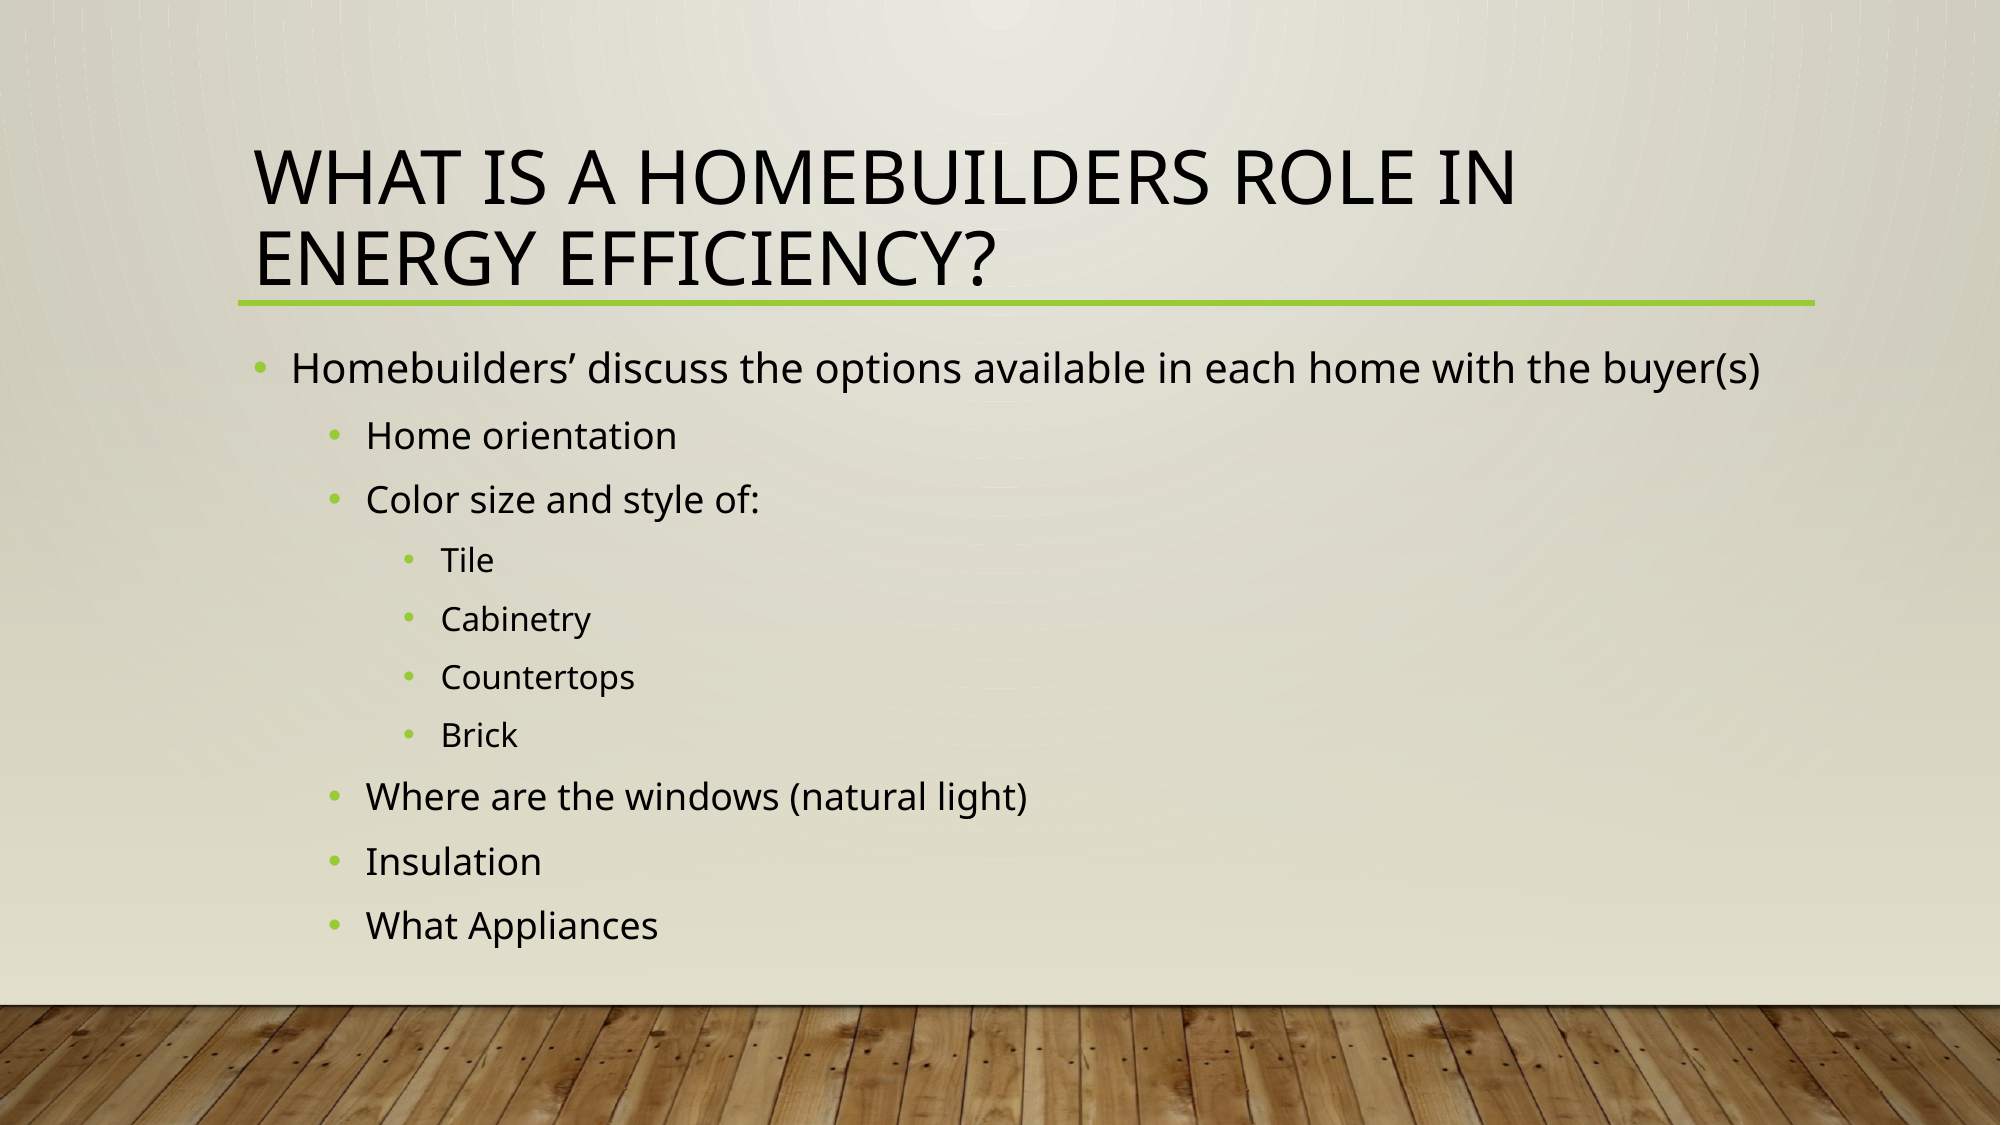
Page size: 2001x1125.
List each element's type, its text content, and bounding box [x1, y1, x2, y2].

title What is a homebuilders role in energy efficiency? [238, 131, 1814, 305]
list Homebuilders’ discuss the options available in each home with the buyer(s) Home orientation Color size and style of: Tile Cabinetry Countertops Brick Where are the windows (natural light) Insulation What Appliances [238, 324, 1814, 1002]
picture [0, 1005, 2000, 1125]
